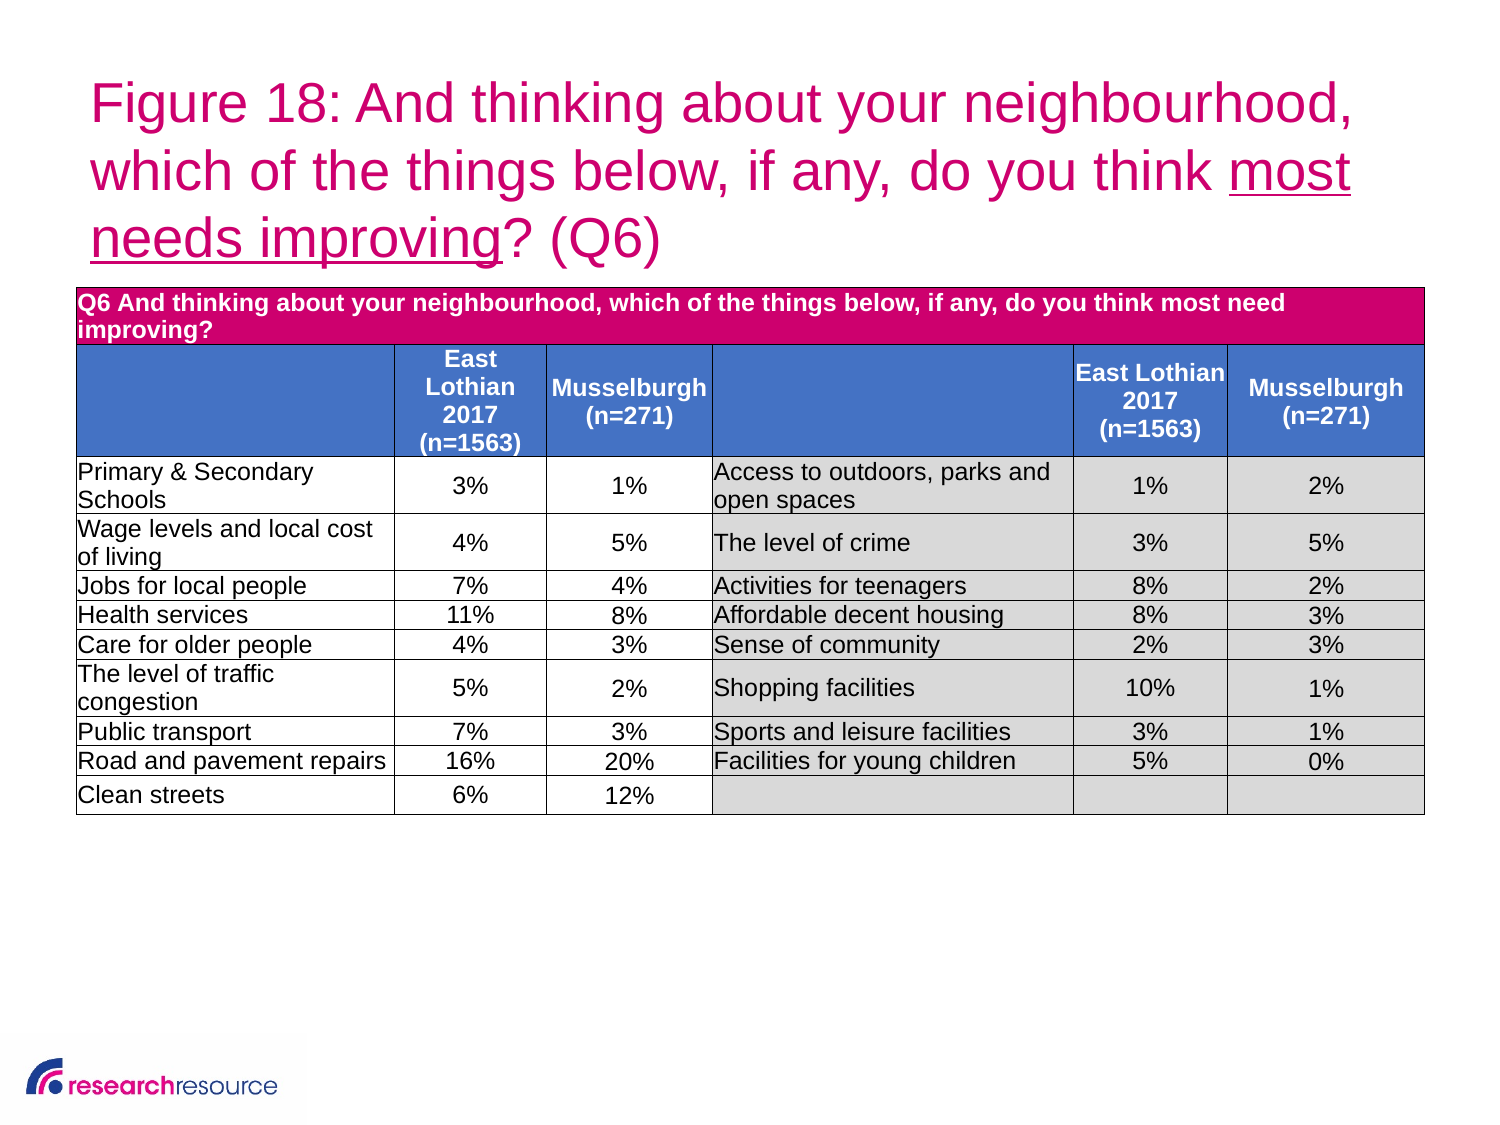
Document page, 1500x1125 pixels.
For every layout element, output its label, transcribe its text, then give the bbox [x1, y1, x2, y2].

table_cell 5% [1074, 746, 1227, 775]
table_cell 5% [1228, 514, 1424, 570]
table_cell Road and pavement repairs [77, 746, 394, 775]
table_cell 2% [1228, 457, 1424, 513]
table_cell [1074, 776, 1227, 814]
table_cell 5% [547, 514, 712, 570]
table_cell Shopping facilities [713, 660, 1073, 716]
table_cell [77, 345, 394, 456]
table_cell Care for older people [77, 630, 394, 659]
table_cell 10% [1074, 660, 1227, 716]
table_cell Musselburgh (n=271) [1228, 345, 1424, 456]
table_cell 11% [395, 601, 546, 629]
table_cell 2% [1228, 571, 1424, 600]
table_cell Sports and leisure facilities [713, 717, 1073, 745]
table_cell Clean streets [77, 776, 394, 814]
table_cell 4% [395, 514, 546, 570]
table_cell 5% [395, 660, 546, 716]
table_cell 1% [547, 457, 712, 513]
table_cell 12% [547, 776, 712, 814]
table_cell Access to outdoors, parks and open spaces [713, 457, 1073, 513]
table_cell 3% [395, 457, 546, 513]
table_cell [1228, 776, 1424, 814]
table_cell 0% [1228, 746, 1424, 775]
table_cell 3% [1228, 630, 1424, 659]
table_cell 8% [1074, 601, 1227, 629]
table_cell 1% [1228, 660, 1424, 716]
table_cell Affordable decent housing [713, 601, 1073, 629]
table_cell The level of traffic congestion [77, 660, 394, 716]
table_cell 3% [1228, 601, 1424, 629]
table_cell Sense of community [713, 630, 1073, 659]
table_cell 4% [547, 571, 712, 600]
table_cell 16% [395, 746, 546, 775]
table_cell Jobs for local people [77, 571, 394, 600]
table_cell East Lothian 2017 (n=1563) [395, 345, 546, 456]
table_cell 8% [547, 601, 712, 629]
table_cell The level of crime [713, 514, 1073, 570]
table_cell 8% [1074, 571, 1227, 600]
title Figure 18: And thinking about your neighbourhood, which of the things below, if any, do you think most needs improving? (Q6) [75, 45, 1425, 291]
table_cell 6% [395, 776, 546, 814]
table_cell Wage levels and local cost of living [77, 514, 394, 570]
table_cell 3% [1074, 717, 1227, 745]
table_cell Primary & Secondary Schools [77, 457, 394, 513]
table_cell 7% [395, 717, 546, 745]
table_header Q6 And thinking about your neighbourhood, which of the things below, if any, do you think most need improving? [77, 288, 1424, 344]
table_cell Public transport [77, 717, 394, 745]
table_cell Facilities for young children [713, 746, 1073, 775]
table_cell East Lothian 2017 (n=1563) [1074, 345, 1227, 456]
table_cell 7% [395, 571, 546, 600]
table_cell [713, 776, 1073, 814]
picture [0, 1033, 307, 1125]
table_cell 2% [547, 660, 712, 716]
table_cell Health services [77, 601, 394, 629]
table_cell Musselburgh (n=271) [547, 345, 712, 456]
table_cell 3% [1074, 514, 1227, 570]
table_cell 4% [395, 630, 546, 659]
table_cell 20% [547, 746, 712, 775]
table_cell 3% [547, 630, 712, 659]
table_cell 3% [547, 717, 712, 745]
table_cell 1% [1074, 457, 1227, 513]
table_cell Activities for teenagers [713, 571, 1073, 600]
table_cell 1% [1228, 717, 1424, 745]
table_cell 2% [1074, 630, 1227, 659]
table_cell [713, 345, 1073, 456]
